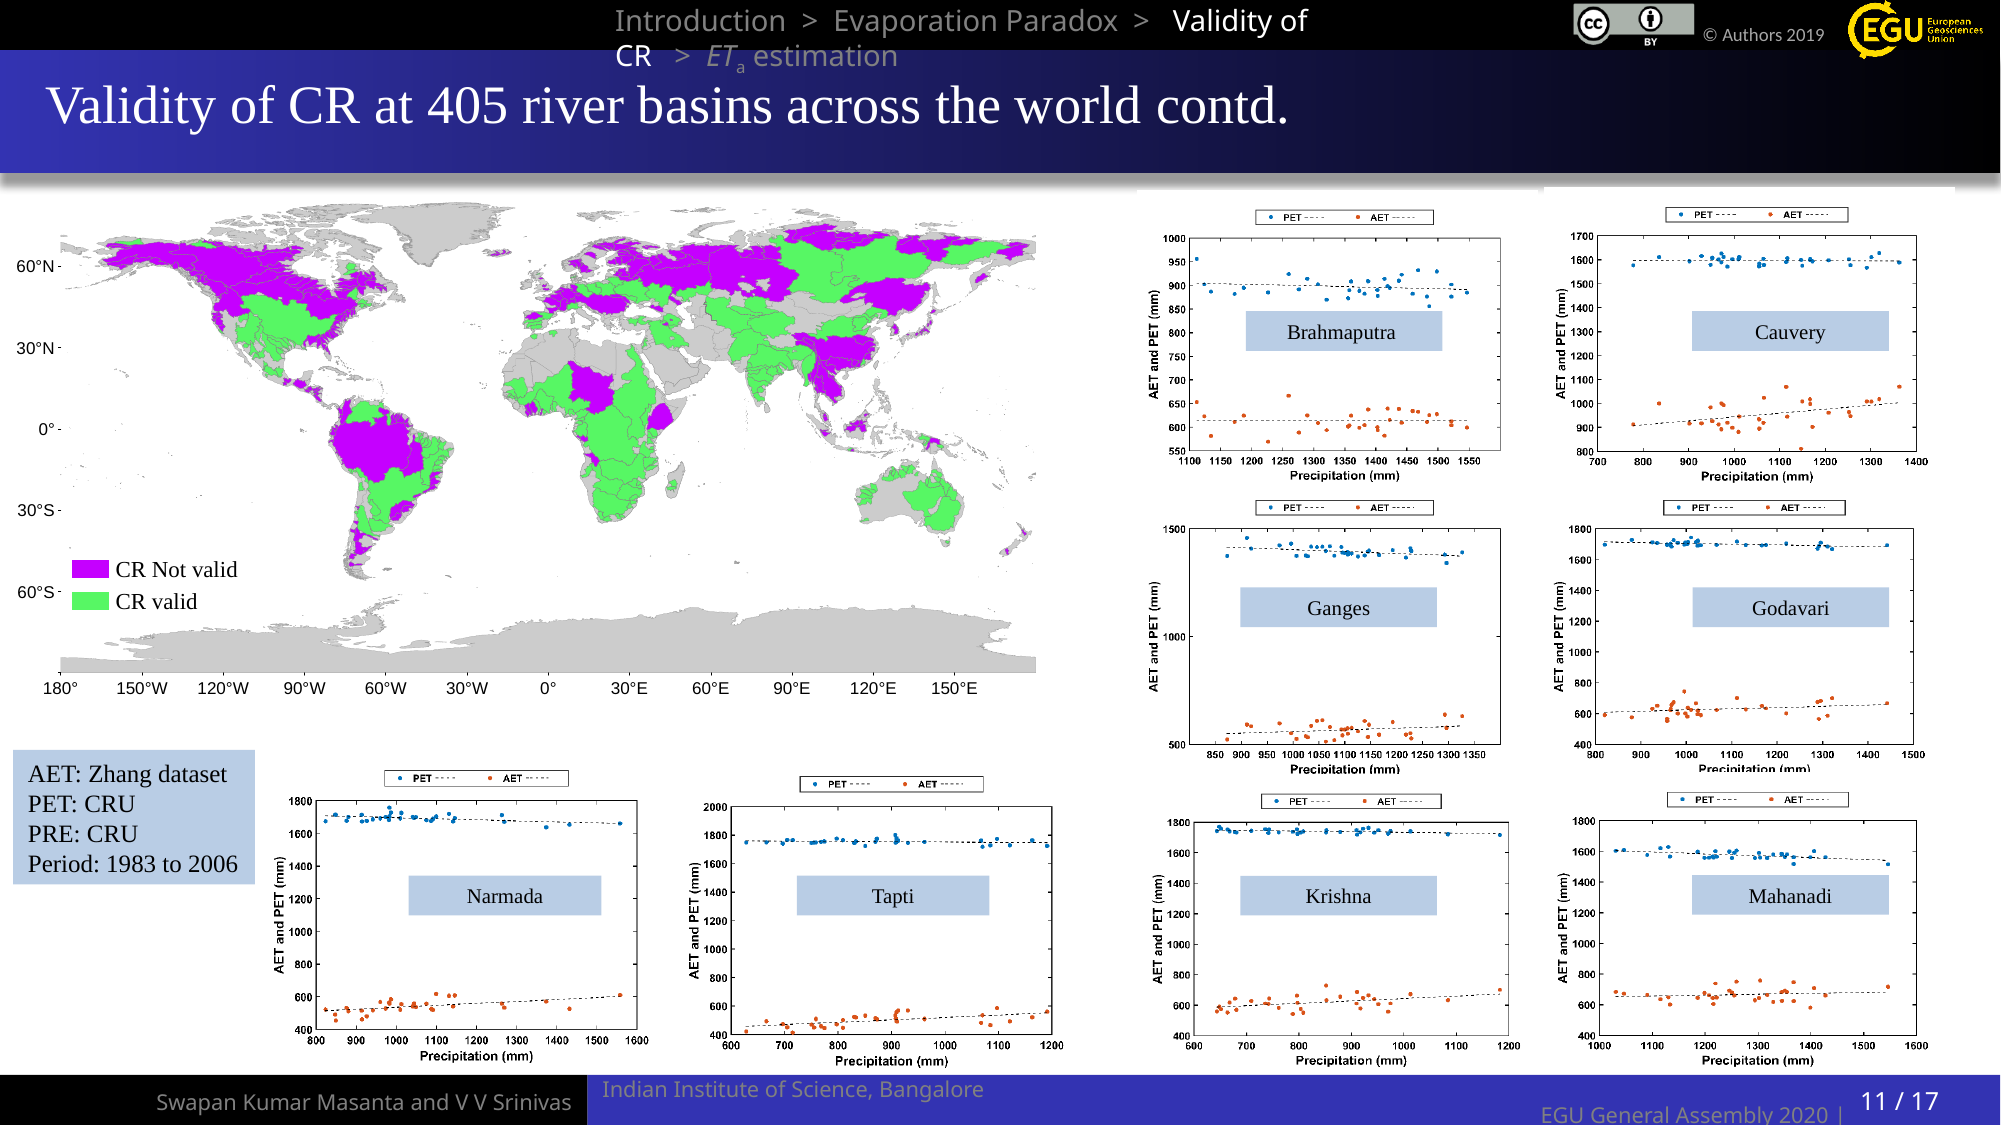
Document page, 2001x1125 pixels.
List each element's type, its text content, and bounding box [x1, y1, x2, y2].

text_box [408, 310, 1890, 916]
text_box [587, 0, 1313, 49]
picture [1843, 0, 1988, 63]
slide_number 11 / 17 [1837, 1075, 1955, 1125]
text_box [262, 749, 1091, 1068]
text_box AET: Zhang dataset PET: CRU PRE: CRU Period: 1983 to 2006 [13, 749, 255, 885]
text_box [1137, 187, 1955, 1067]
text_box Introduction > Evaporation Paradox > Validity of CR > ETa estimation [600, 0, 1346, 85]
picture [1572, 2, 1695, 40]
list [0, 187, 1051, 713]
title Validity of CR at 405 river basins across the world contd. [0, 40, 1947, 163]
